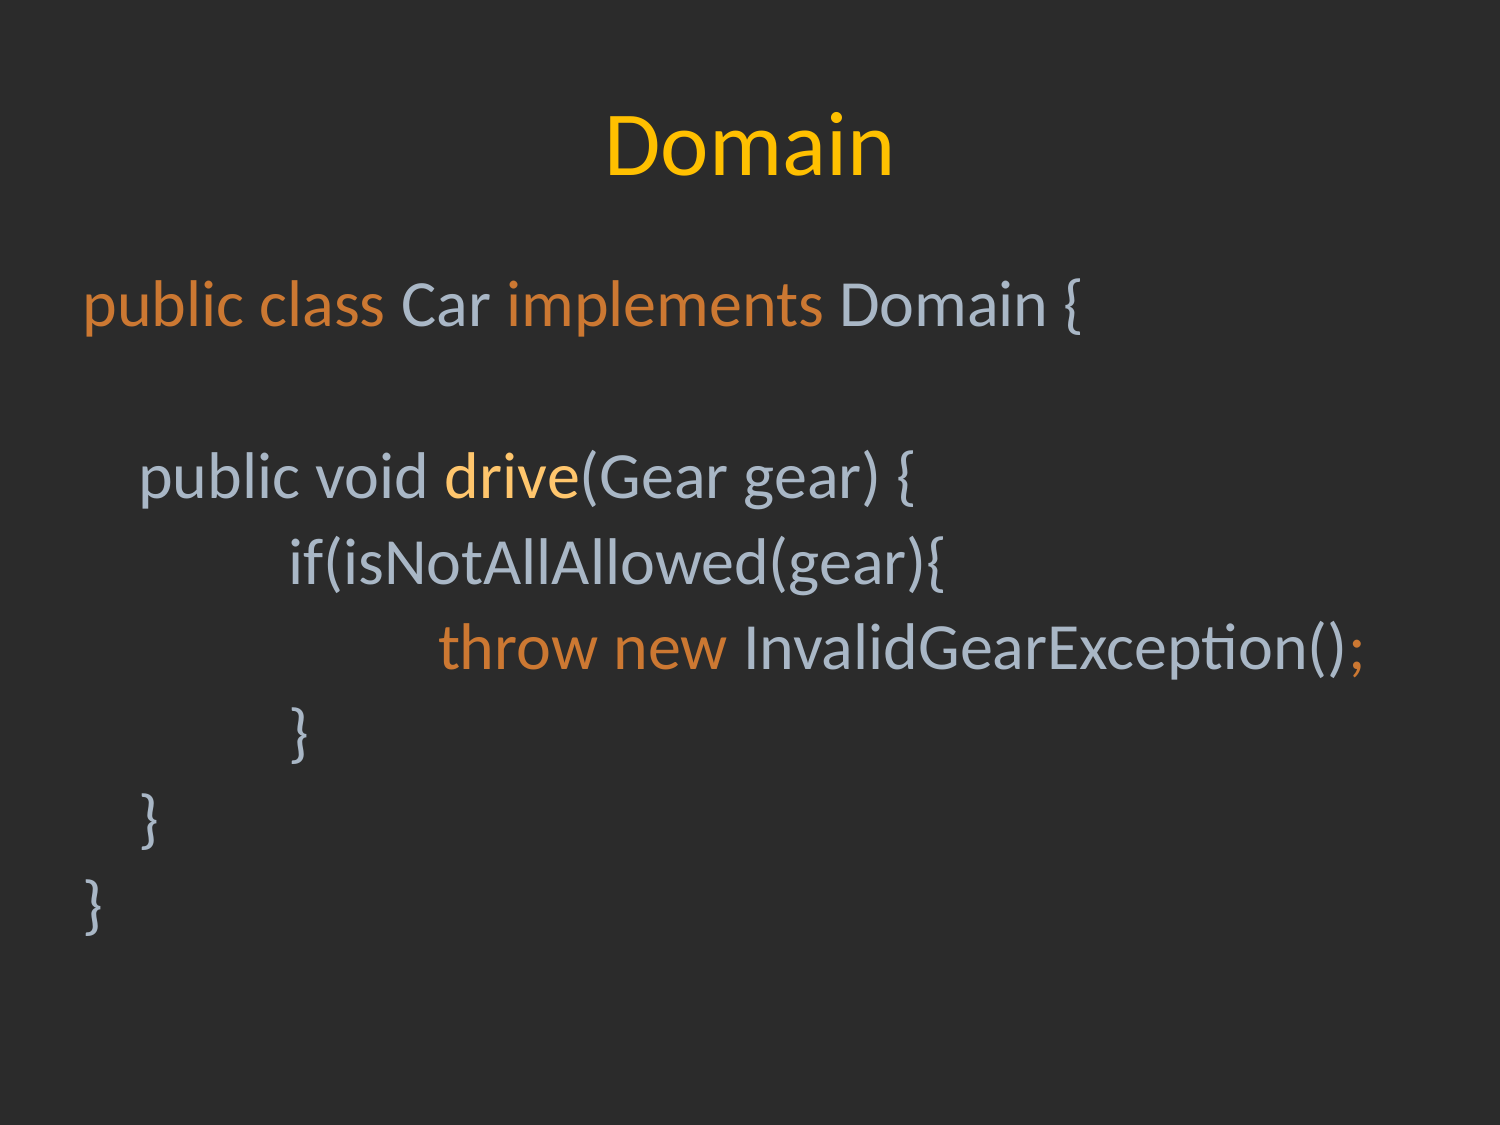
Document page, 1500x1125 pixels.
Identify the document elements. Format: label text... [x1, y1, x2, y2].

list public class Car implements Domain { public void drive(Gear gear) { if(isNotAllAllowed(gear){ throw new InvalidGearException(); } } } [74, 261, 1426, 1006]
title Domain [74, 44, 1426, 234]
